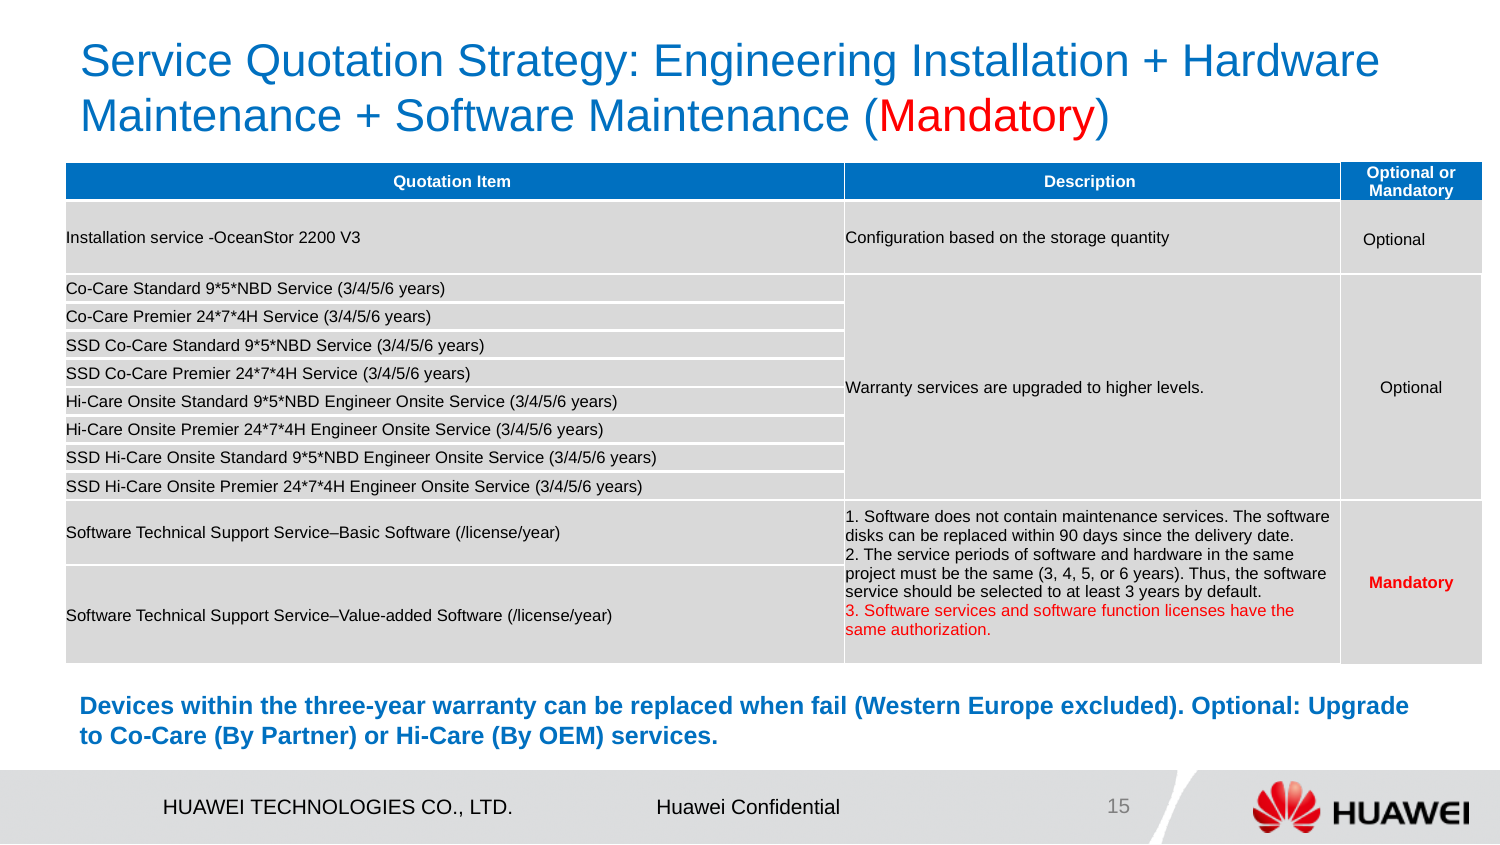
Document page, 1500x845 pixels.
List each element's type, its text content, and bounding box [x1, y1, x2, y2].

table_cell Optional [1341, 275, 1481, 499]
table_cell Mandatory [1341, 501, 1482, 664]
table_header Description [845, 163, 1340, 199]
table_cell Software Technical Support Service–Basic Software (/license/year) [66, 501, 844, 564]
table_cell SSD Co-Care Standard 9*5*NBD Service (3/4/5/6 years) [66, 332, 844, 357]
table_cell Co-Care Standard 9*5*NBD Service (3/4/5/6 years) [66, 275, 844, 301]
table_cell Co-Care Premier 24*7*4H Service (3/4/5/6 years) [66, 304, 844, 329]
table_cell Software Technical Support Service–Value-added Software (/license/year) [66, 566, 844, 663]
picture [0, 770, 1500, 844]
table_cell SSD Co-Care Premier 24*7*4H Service (3/4/5/6 years) [66, 360, 844, 386]
text_box Devices within the three-year warranty can be replaced when fail (Western Europe excluded). Optional: Upgrade to Co-Care (By Partner) or Hi-Care (By OEM) services. [64, 681, 1436, 757]
table_cell Hi-Care Onsite Premier 24*7*4H Engineer Onsite Service (3/4/5/6 years) [66, 417, 844, 442]
table_cell SSD Hi-Care Onsite Premier 24*7*4H Engineer Onsite Service (3/4/5/6 years) [66, 473, 844, 499]
table_cell Configuration based on the storage quantity [845, 202, 1340, 273]
table_header Quotation Item [66, 163, 844, 199]
table_cell Optional [1341, 200, 1482, 273]
table_cell SSD Hi-Care Onsite Standard 9*5*NBD Engineer Onsite Service (3/4/5/6 years) [66, 445, 844, 470]
table_cell Warranty services are upgraded to higher levels. [845, 275, 1340, 499]
table_cell Installation service -OceanStor 2200 V3 [66, 202, 844, 273]
table_header Optional or Mandatory [1341, 162, 1482, 200]
table_cell 1. Software does not contain maintenance services. The software disks can be replaced within 90 days since the delivery date. 2. The service periods of software and hardware in the same project must be the same (3, 4, 5, or 6 years). Thus, the software service should be selected to at least 3 years by default. 3. Software services and software function licenses have the same authorization. [845, 501, 1340, 663]
title Service Quotation Strategy: Engineering Installation + Hardware Maintenance + Software Maintenance (Mandatory) [64, 23, 1500, 84]
table_cell Hi-Care Onsite Standard 9*5*NBD Engineer Onsite Service (3/4/5/6 years) [66, 388, 844, 414]
